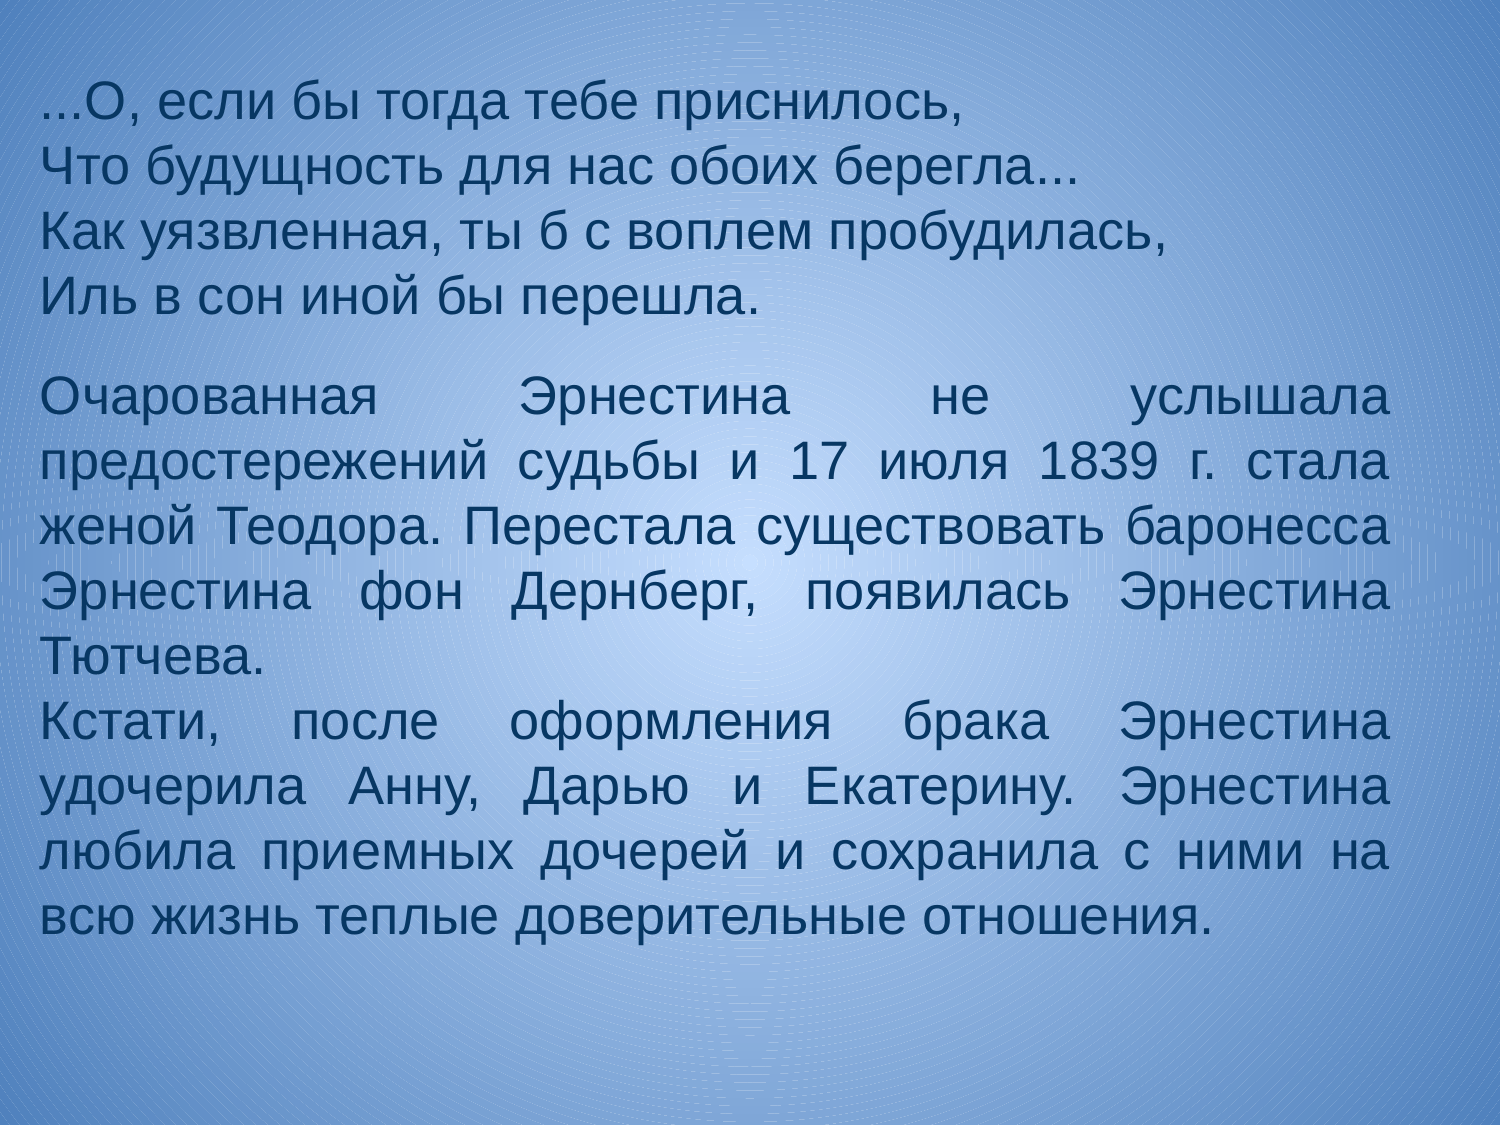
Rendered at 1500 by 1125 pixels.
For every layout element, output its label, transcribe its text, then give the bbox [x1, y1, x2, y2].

text_box ...О, если бы тогда тебе приснилось, Что будущность для нас обоих берегла... Как уязвленная, ты б с воплем пробудилась, Иль в сон иной бы перешла. Очарованная Эрнестина не услышала предостережений судьбы и 17 июля 1839 г. стала женой Теодора. Перестала существовать баронесса Эрнестина фон Дернберг, появилась Эрнестина Тютчева. Кстати, после оформления брака Эрнестина удочерила Анну, Дарью и Екатерину. Эрнестина любила приемных дочерей и сохранила с ними на всю жизнь теплые доверительные отношения. [24, 50, 1407, 996]
